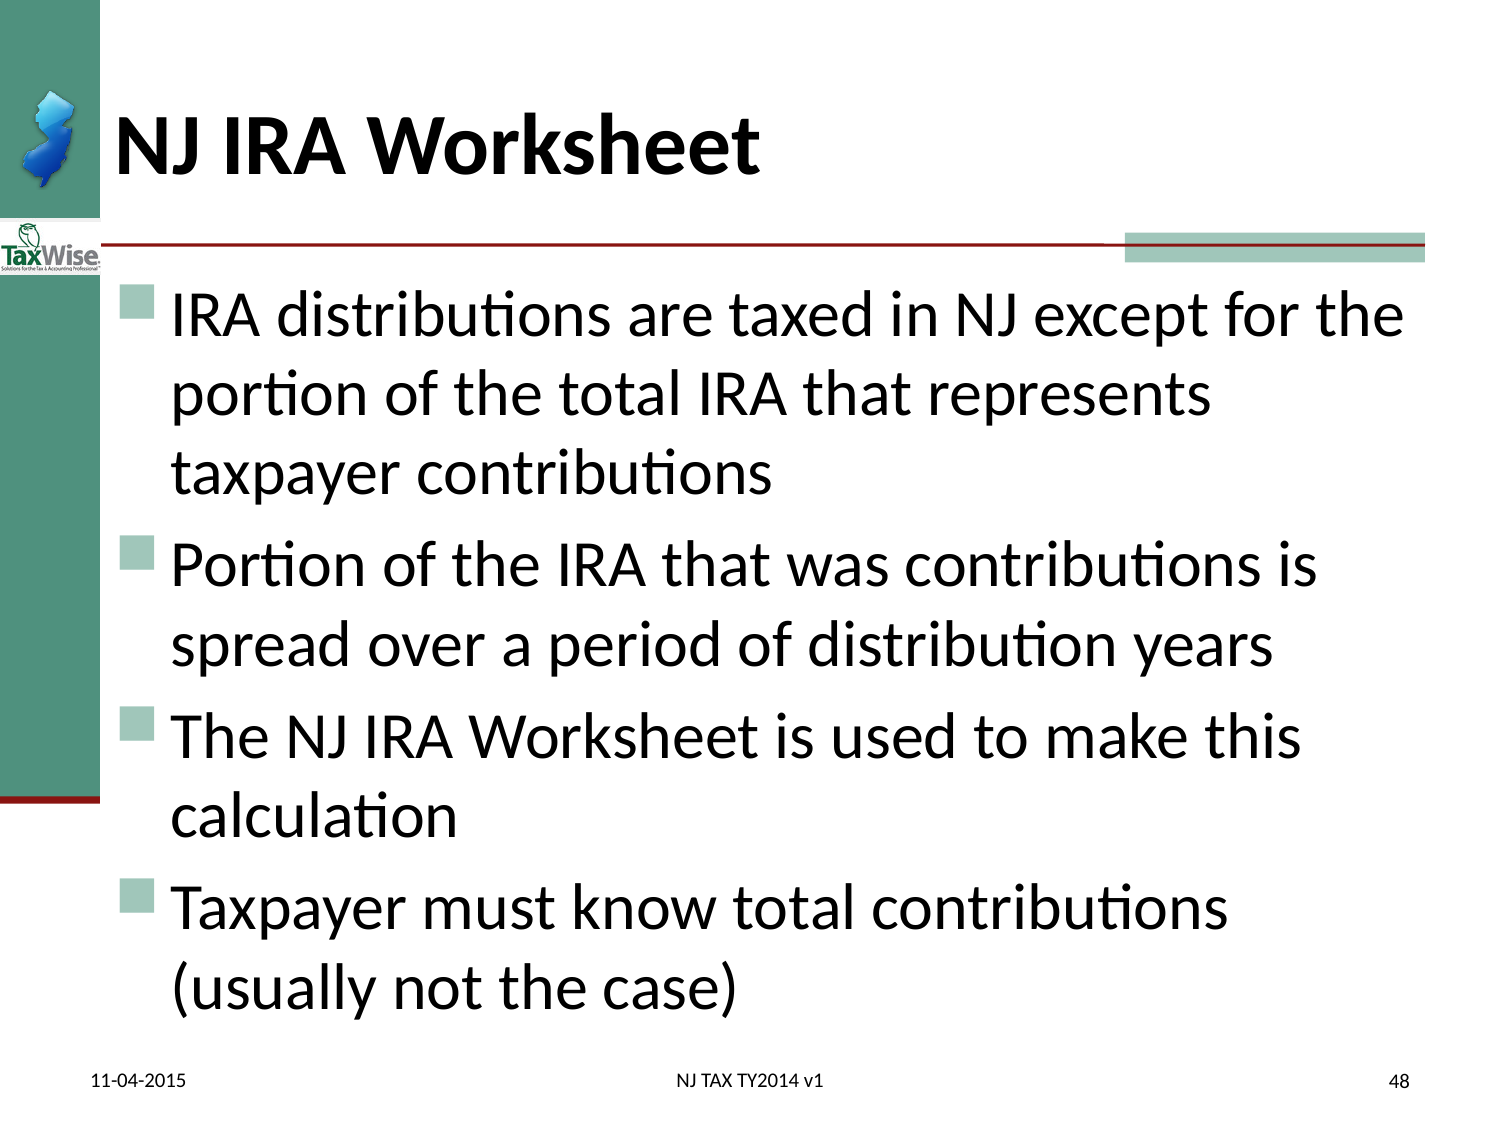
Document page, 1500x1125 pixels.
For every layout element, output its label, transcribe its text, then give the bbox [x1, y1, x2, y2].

title NJ IRA Worksheet [99, 45, 1425, 234]
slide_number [74, 1049, 401, 1100]
slide_number 48 [1112, 1049, 1426, 1101]
picture [0, 218, 101, 276]
list IRA distributions are taxed in NJ except for the portion of the total IRA that represents taxpayer contributions Portion of the IRA that was contributions is spread over a period of distribution years The NJ IRA Worksheet is used to make this calculation Taxpayer must know total contributions (usually not the case) [99, 262, 1425, 1038]
picture [0, 88, 101, 190]
footer NJ TAX TY2014 v1 [496, 1050, 1004, 1100]
